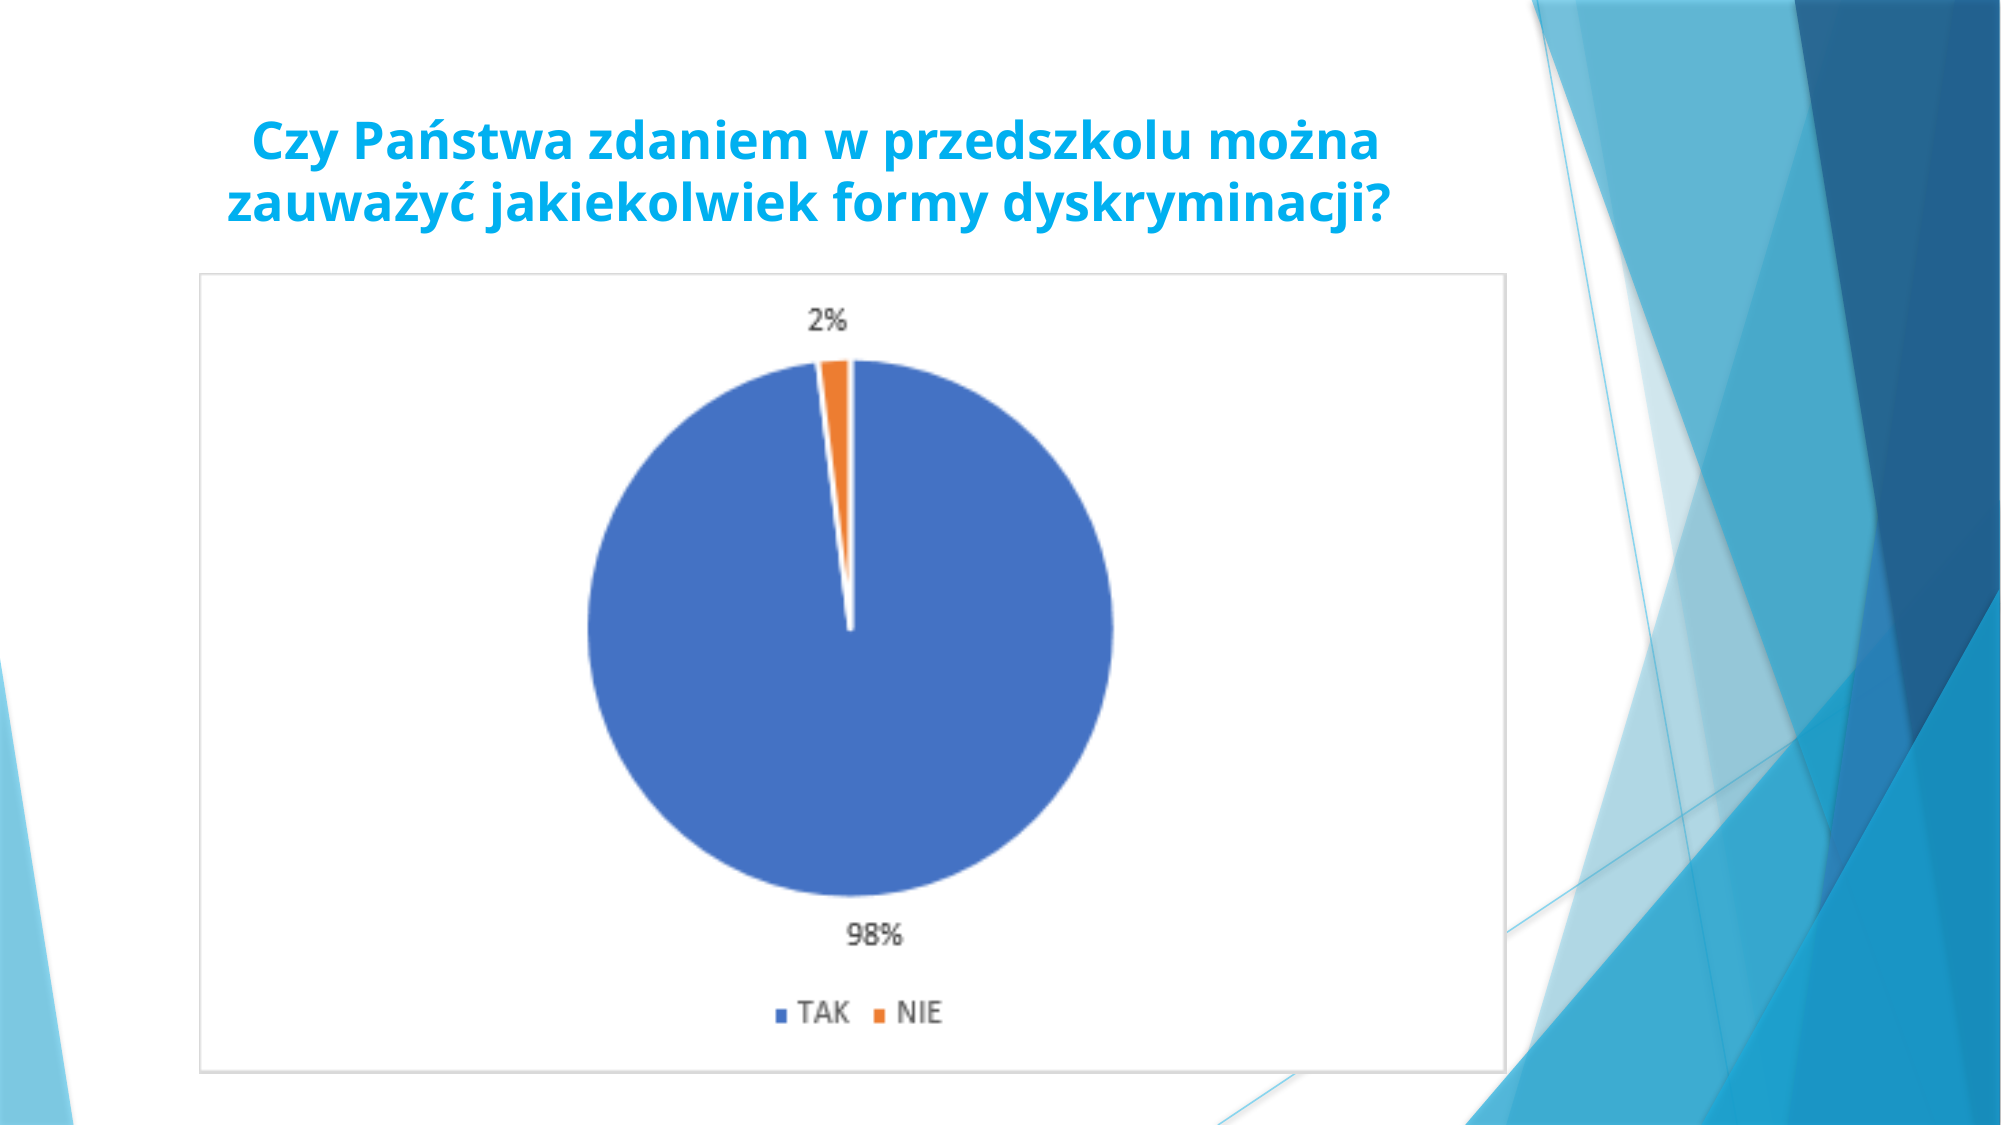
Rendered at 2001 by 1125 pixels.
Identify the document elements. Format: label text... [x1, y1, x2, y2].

picture [199, 273, 1507, 1075]
text_box Czy Państwa zdaniem w przedszkolu można zauważyć jakiekolwiek formy dyskryminacji? [111, 99, 1522, 317]
